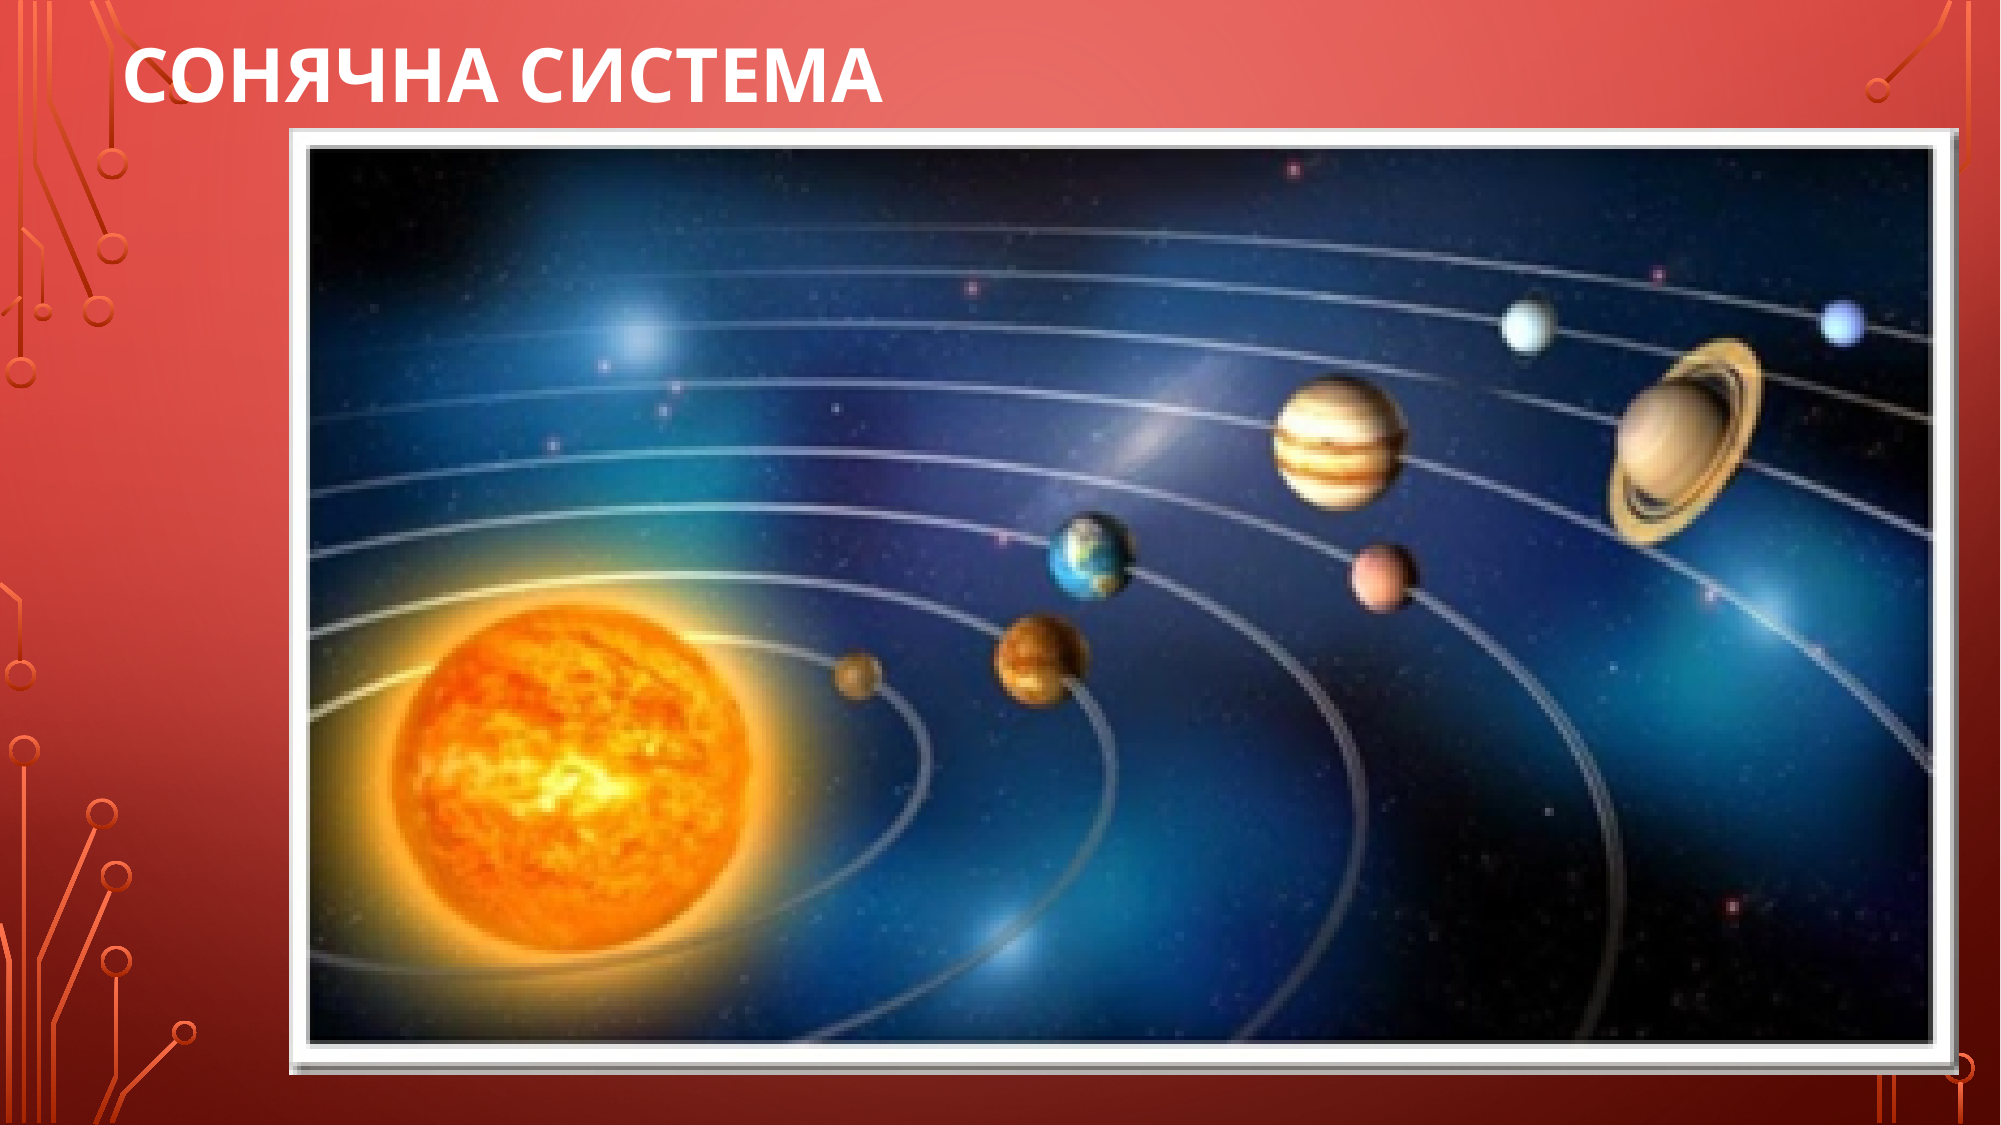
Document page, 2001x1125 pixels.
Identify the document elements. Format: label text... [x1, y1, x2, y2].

picture [289, 127, 1959, 1075]
title Сонячна система [106, 0, 1732, 157]
